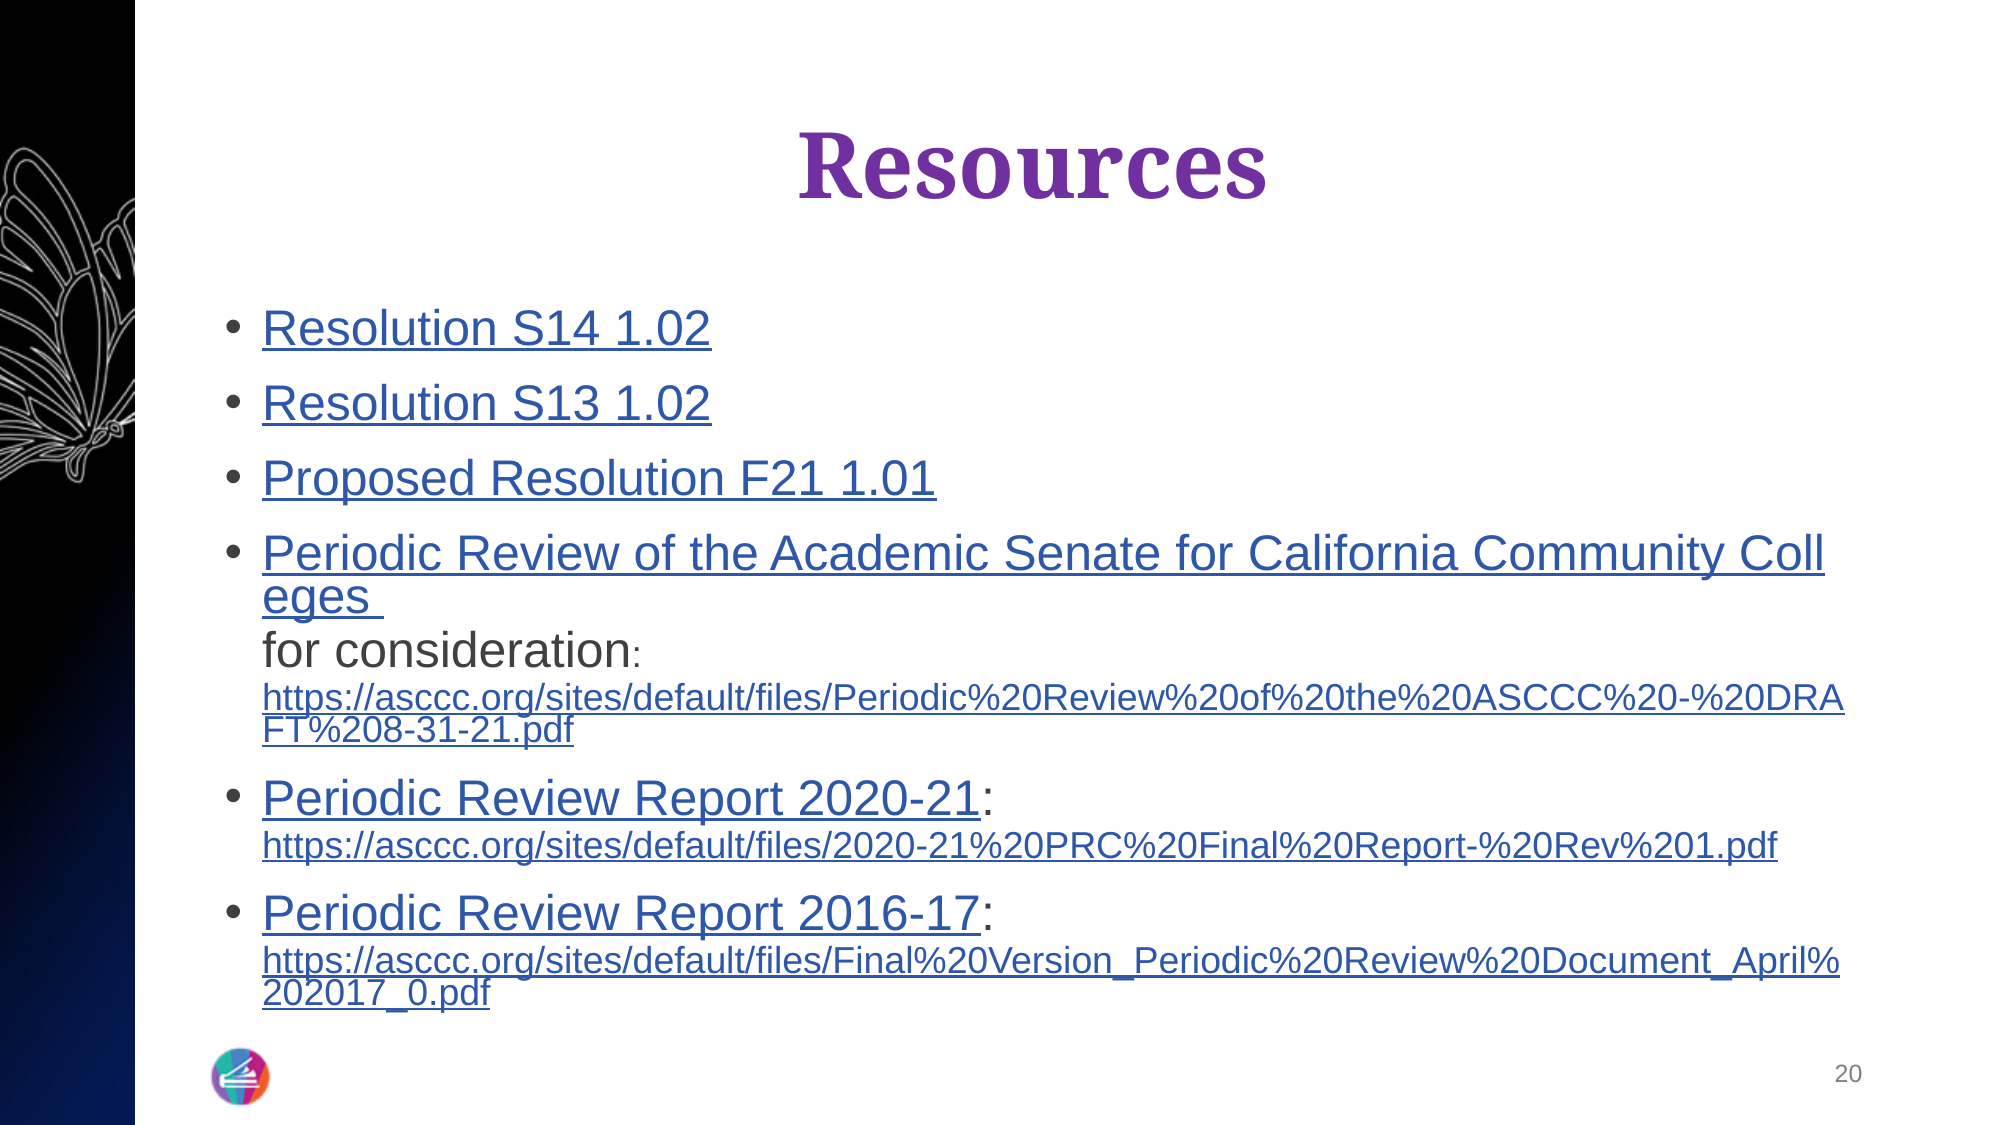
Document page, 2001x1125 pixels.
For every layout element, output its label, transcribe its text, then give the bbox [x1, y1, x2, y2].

picture [209, 1046, 272, 1108]
slide_number 20 [1712, 1042, 1863, 1103]
list Resolution S14 1.02 Resolution S13 1.02 Proposed Resolution F21 1.01 Periodic Review of the Academic Senate for California Community Colleges for consideration: https://asccc.org/sites/default/files/Periodic%20Review%20of%20the%20ASCCC%20-%20DRAFT%208-31-21.pdf Periodic Review Report 2020-21: https://asccc.org/sites/default/files/2020-21%20PRC%20Final%20Report-%20Rev%201.pdf Periodic Review Report 2016-17: https://asccc.org/sites/default/files/Final%20Version_Periodic%20Review%20Document_April%202017_0.pdf [209, 294, 1860, 1020]
picture [0, 0, 135, 1125]
title Resources [209, 59, 1858, 278]
